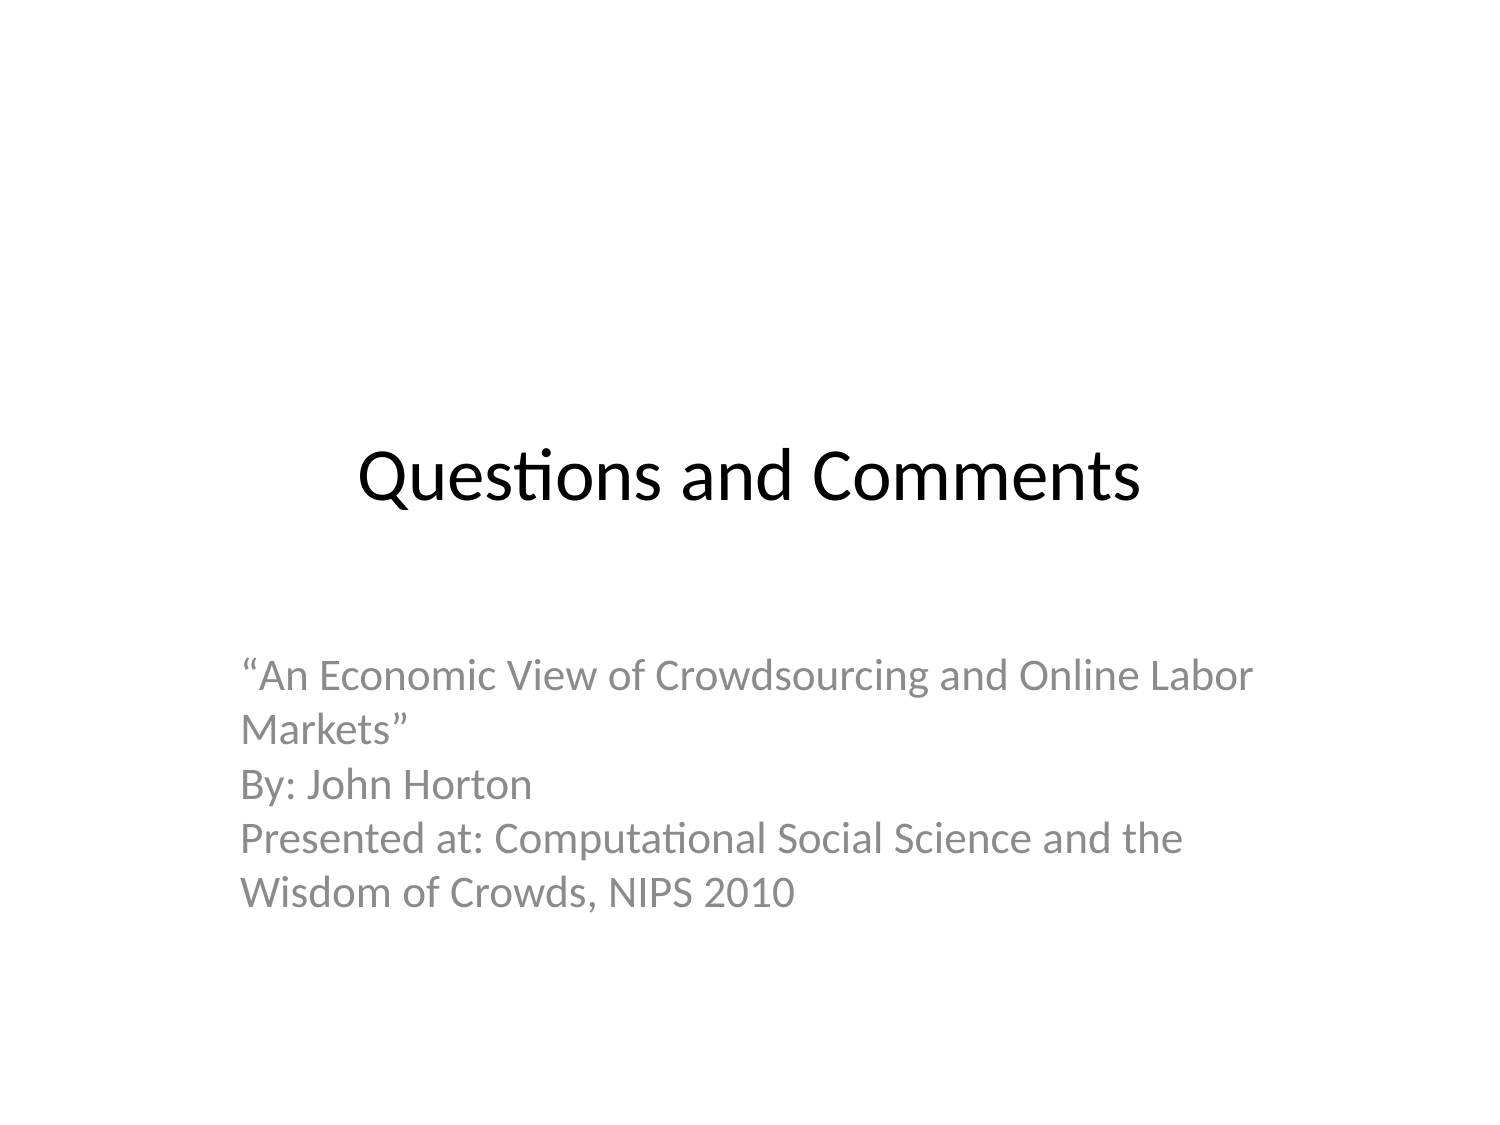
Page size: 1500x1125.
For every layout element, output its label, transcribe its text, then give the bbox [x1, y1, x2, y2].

title Questions and Comments [112, 349, 1388, 591]
subtitle “An Economic View of Crowdsourcing and Online Labor Markets” By: John Horton Presented at: Computational Social Science and the Wisdom of Crowds, NIPS 2010 [225, 637, 1275, 925]
